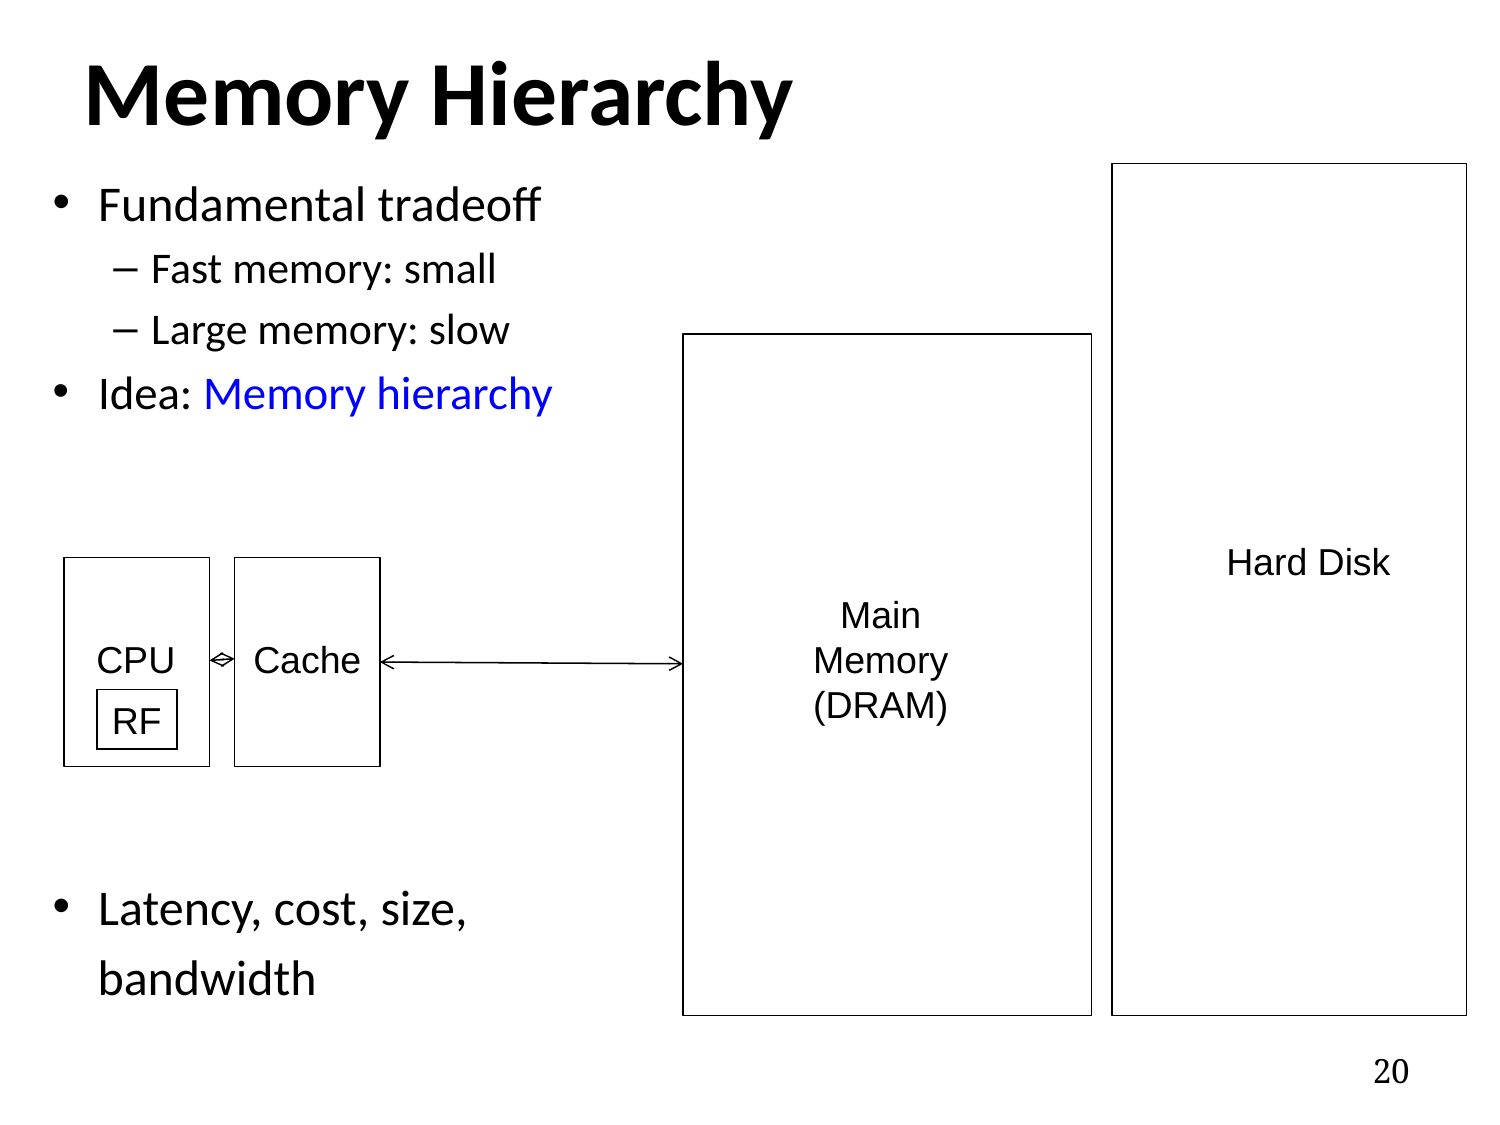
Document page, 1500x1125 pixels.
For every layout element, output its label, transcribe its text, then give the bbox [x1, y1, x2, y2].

text_box [234, 689, 380, 767]
text_box [1111, 163, 1467, 1016]
title Memory Hierarchy [68, 0, 1419, 163]
text_box Main Memory (DRAM) [798, 583, 964, 779]
slide_number 20 [1074, 1042, 1425, 1103]
list Fundamental tradeoff Fast memory: small Large memory: slow Idea: Memory hierarchy Latency, cost, size, bandwidth [37, 163, 1111, 1016]
text_box [683, 333, 1092, 1016]
text_box [210, 662, 220, 667]
text_box [380, 664, 670, 671]
text_box [225, 661, 233, 667]
text_box Cache [234, 628, 380, 689]
text_box [234, 557, 380, 628]
text_box RF [97, 689, 177, 749]
text_box Hard Disk [1210, 530, 1407, 636]
text_box CPU [81, 628, 191, 689]
text_box [64, 557, 210, 767]
